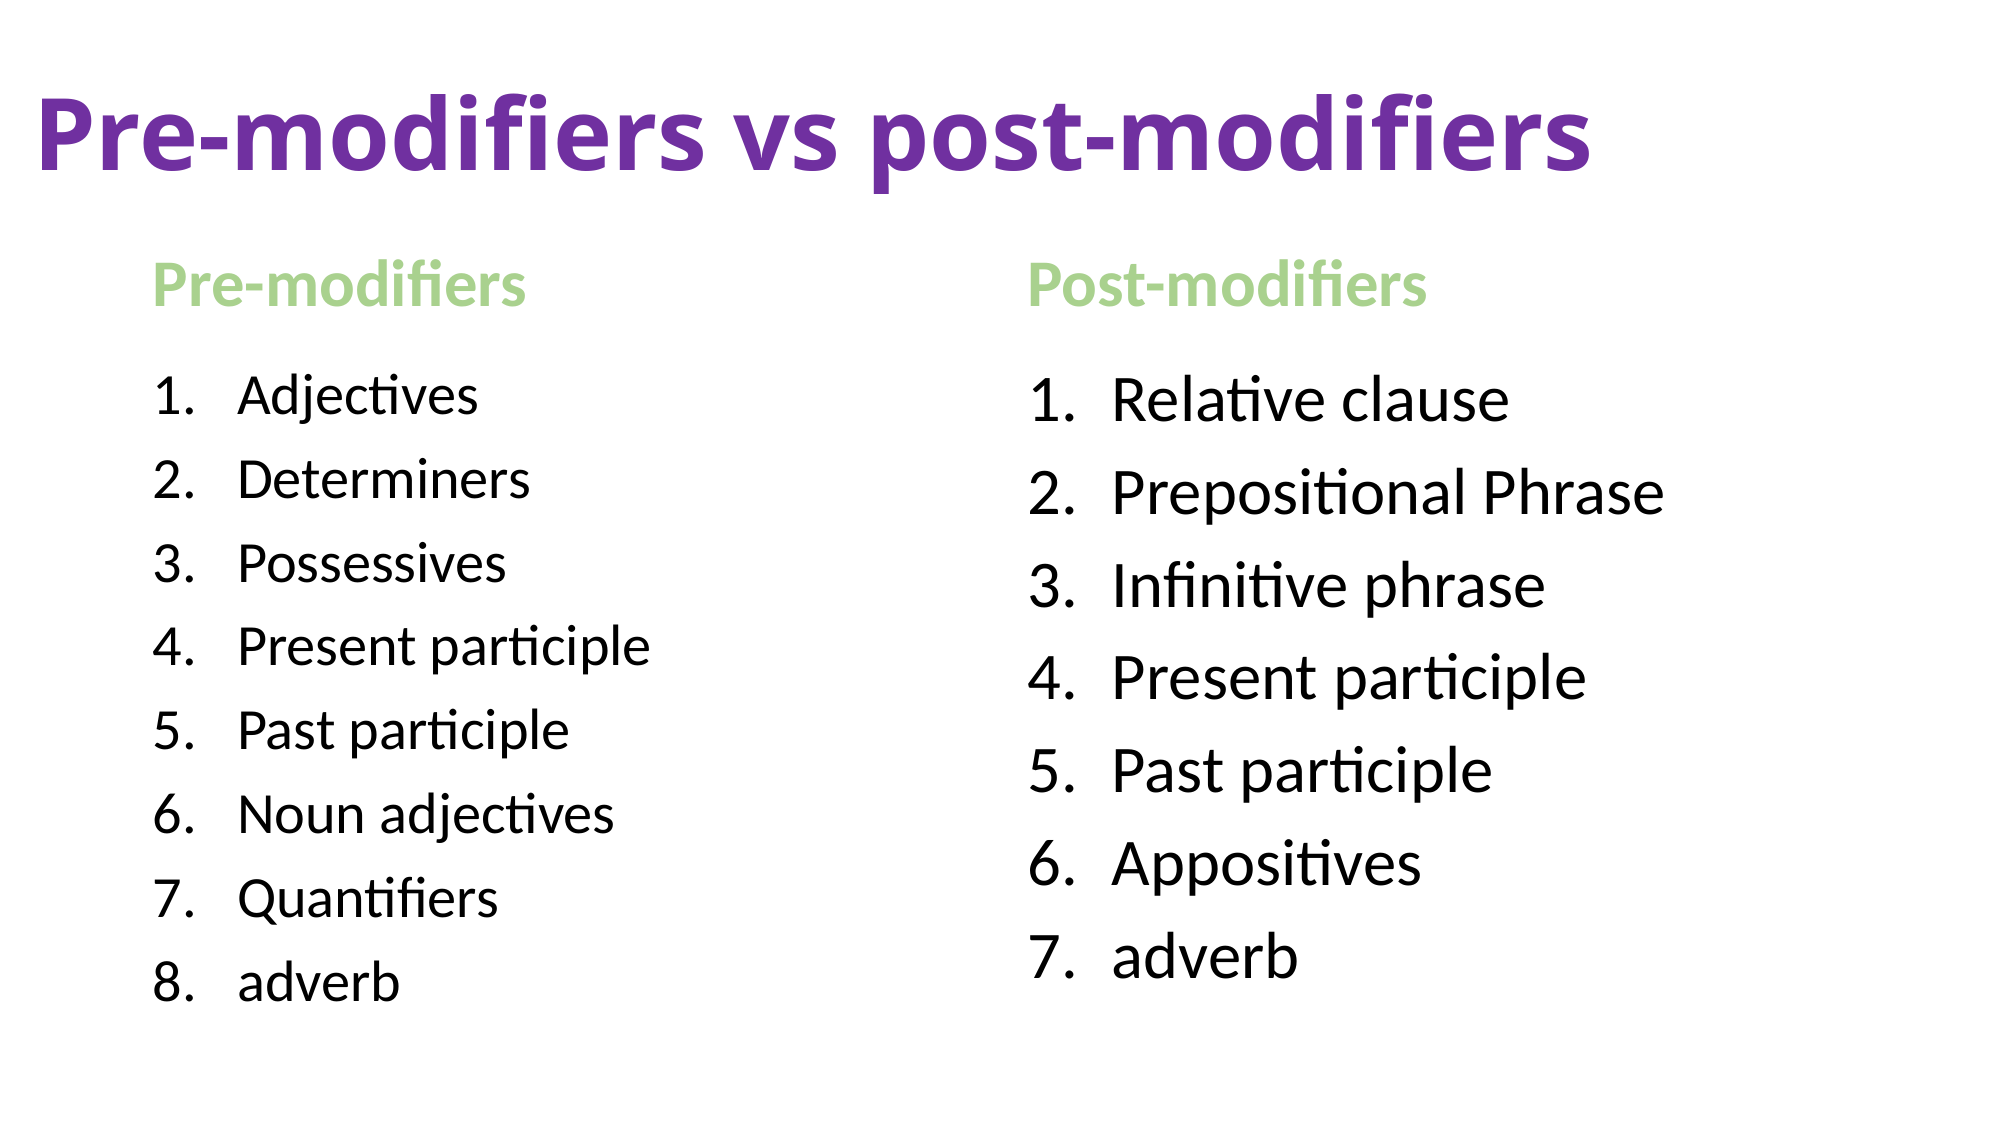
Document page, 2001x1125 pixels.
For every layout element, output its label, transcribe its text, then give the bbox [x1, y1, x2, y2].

title Pre-modifiers vs post-modifiers [0, 29, 1677, 247]
list Post-modifiers [1012, 193, 1863, 329]
list Pre-modifiers [137, 193, 984, 329]
list Relative clause Prepositional Phrase Infinitive phrase Present participle Past participle Appositives adverb [1012, 356, 1863, 1014]
list Adjectives Determiners Possessives Present participle Past participle Noun adjectives Quantifiers adverb [137, 356, 984, 1014]
